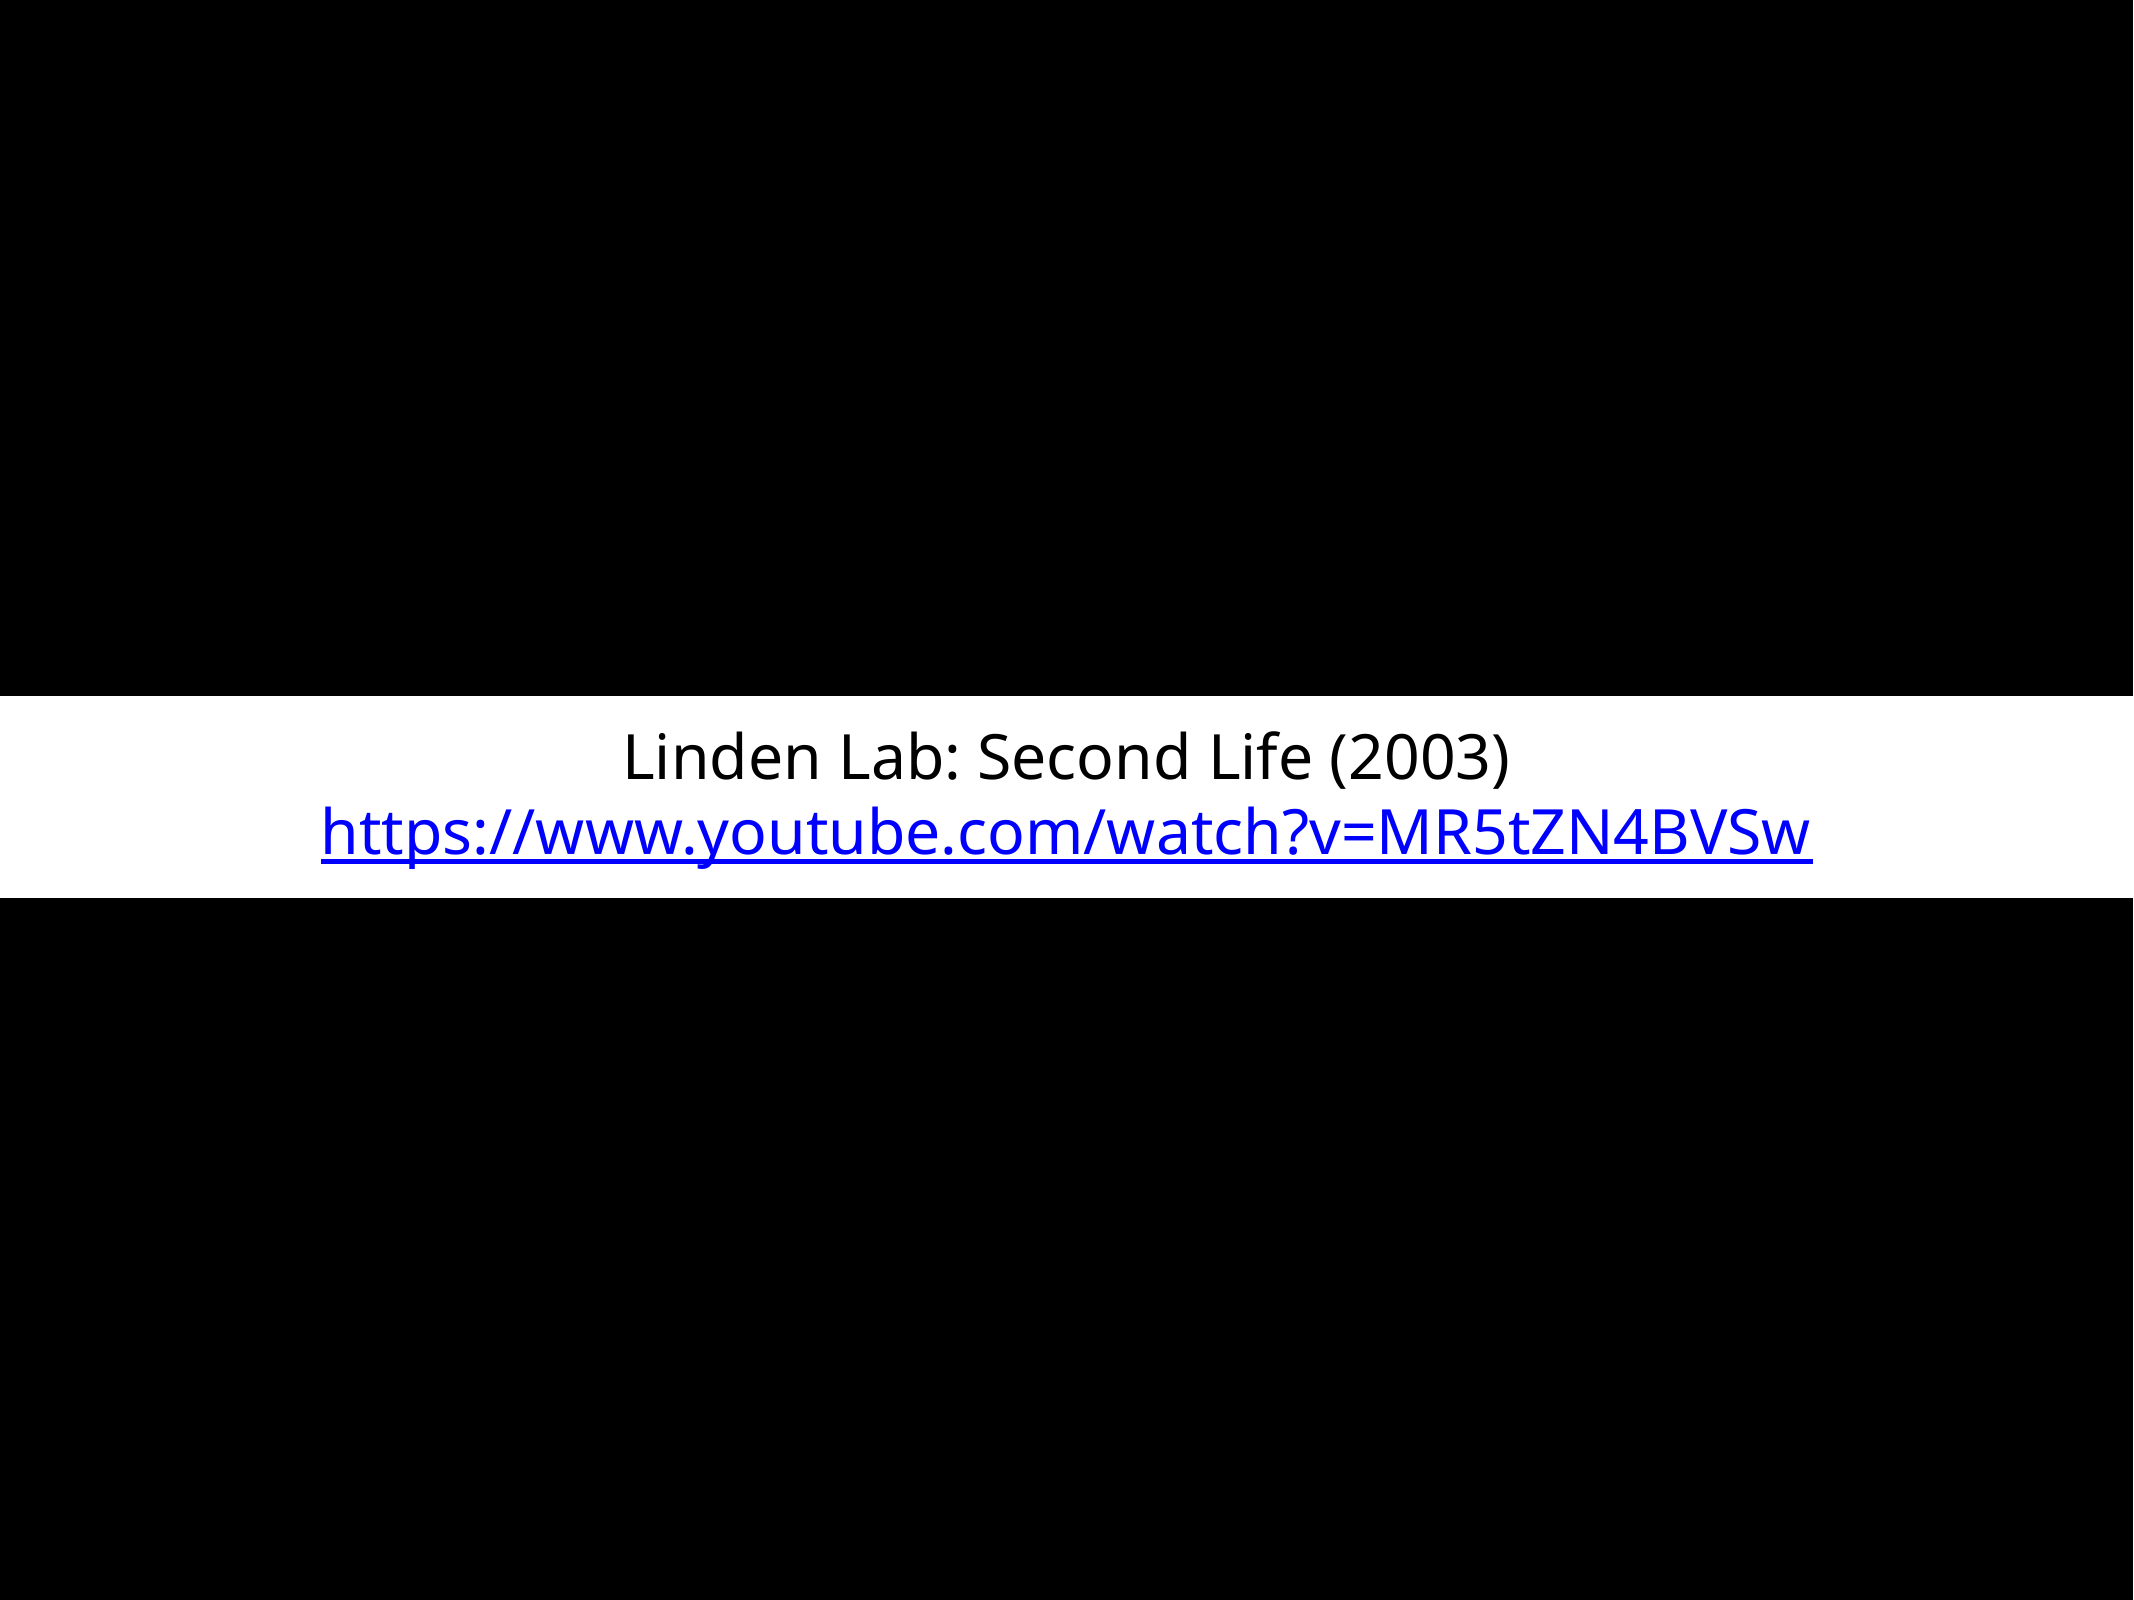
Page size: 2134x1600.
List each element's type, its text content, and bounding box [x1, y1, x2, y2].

text_box Linden Lab: Second Life (2003) https://www.youtube.com/watch?v=MR5tZN4BVSw [4, 700, 2130, 894]
